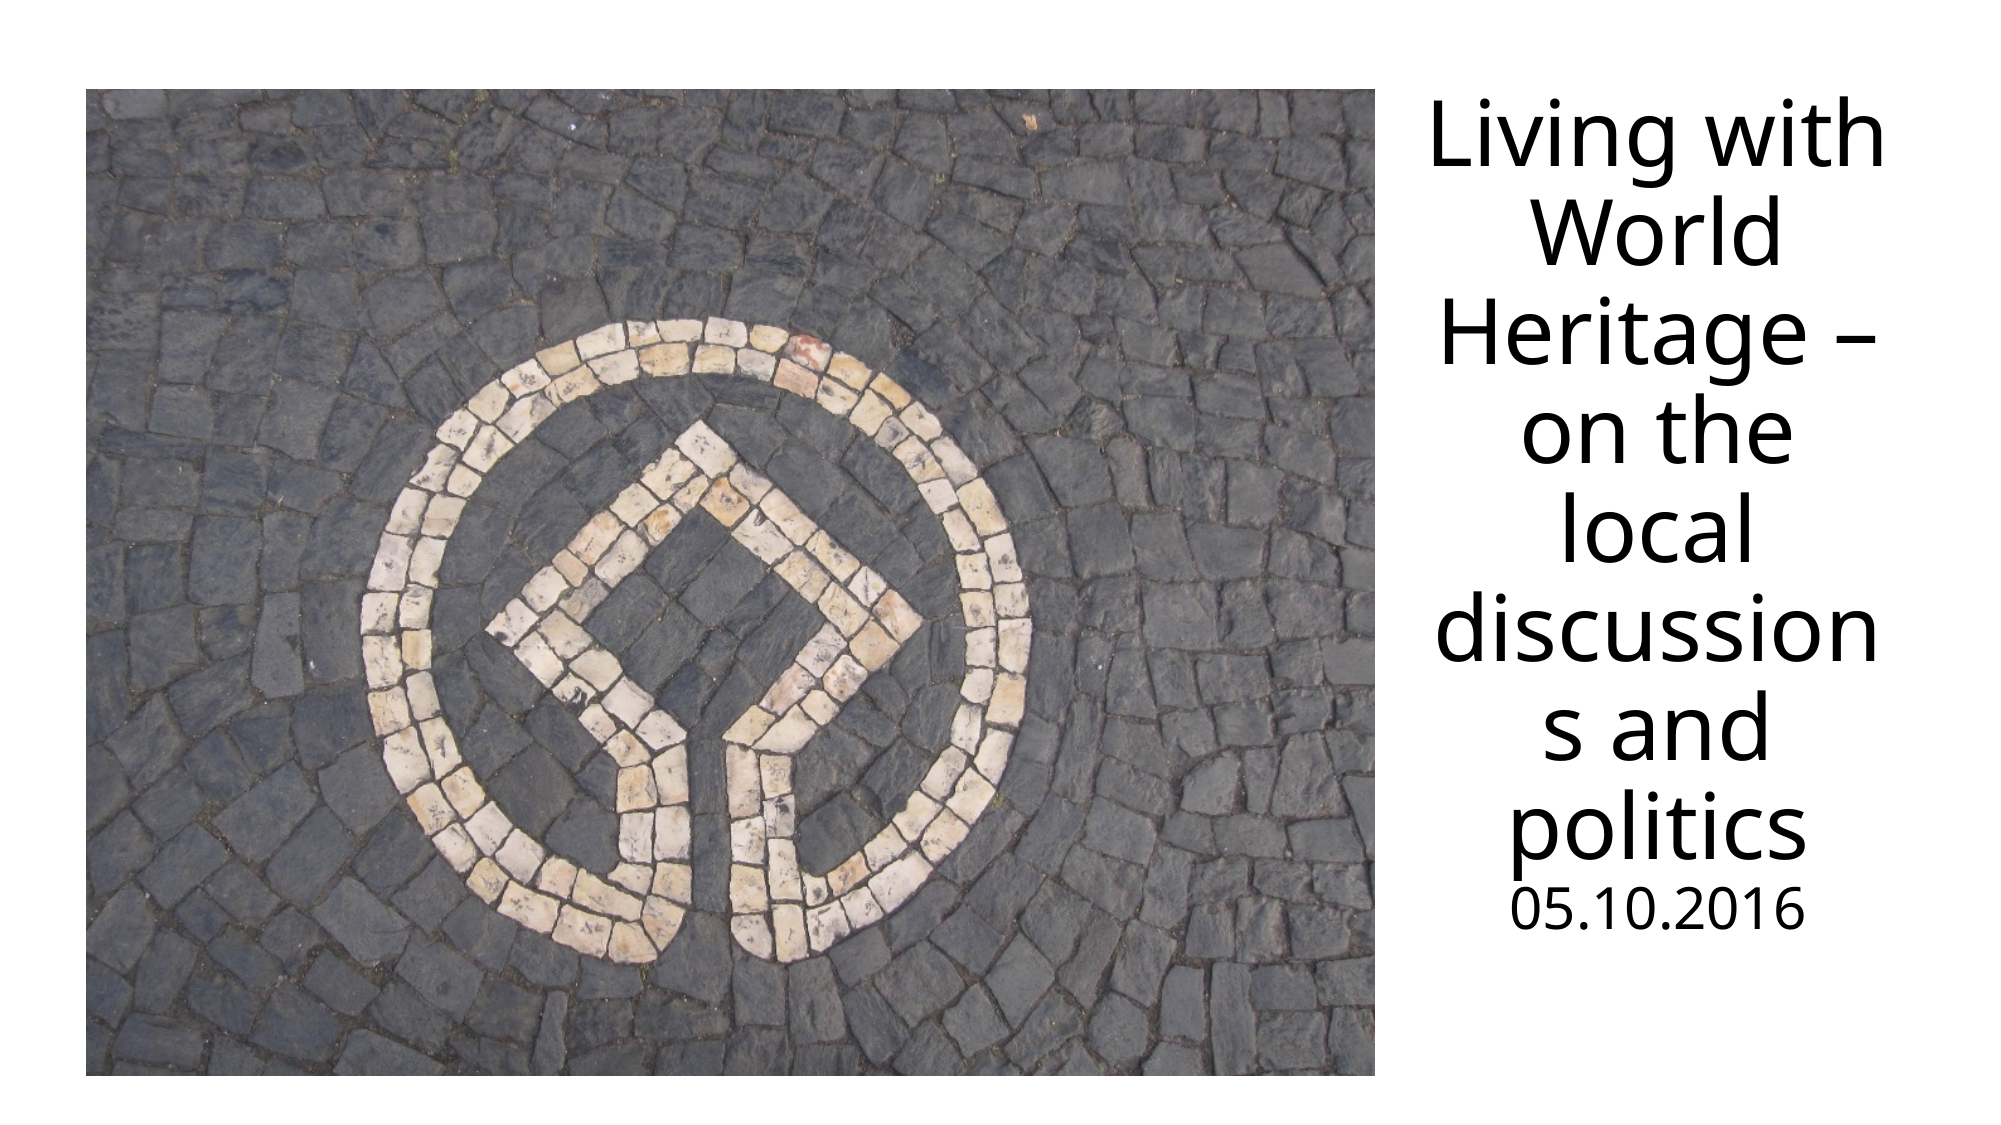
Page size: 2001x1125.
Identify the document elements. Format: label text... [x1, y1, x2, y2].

picture [86, 89, 1375, 1076]
title Living with World Heritage – on the local discussions and politics 05.10.2016 [1404, 0, 1913, 950]
